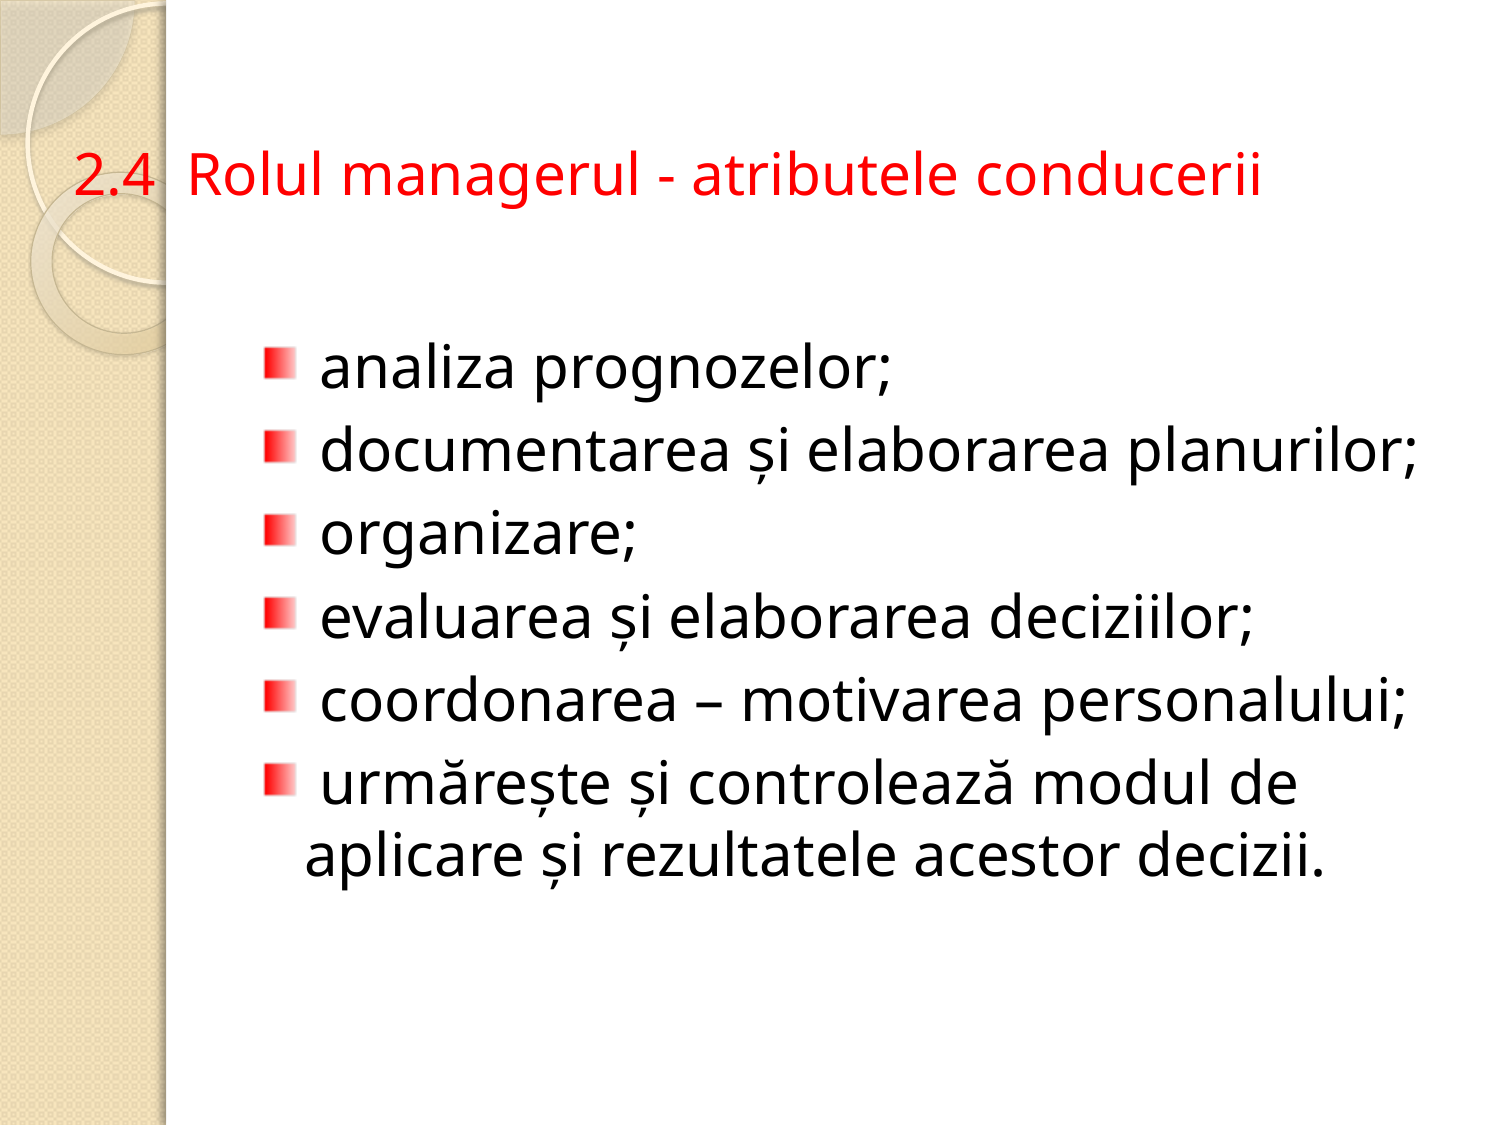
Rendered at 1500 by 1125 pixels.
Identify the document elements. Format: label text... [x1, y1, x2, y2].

picture [262, 595, 300, 633]
picture [262, 345, 300, 383]
picture [262, 428, 300, 467]
picture [262, 761, 300, 800]
list analiza prognozelor; documentarea şi elaborarea planurilor; organizare; evaluarea şi elaborarea deciziilor; coordonarea – motivarea personalului; urmăreşte şi controlează modul de aplicare şi rezultatele acestor decizii. [235, 237, 1466, 1025]
title 2.4 Rolul managerul - atributele conducerii [58, 128, 1465, 215]
picture [262, 512, 300, 550]
picture [262, 678, 300, 716]
